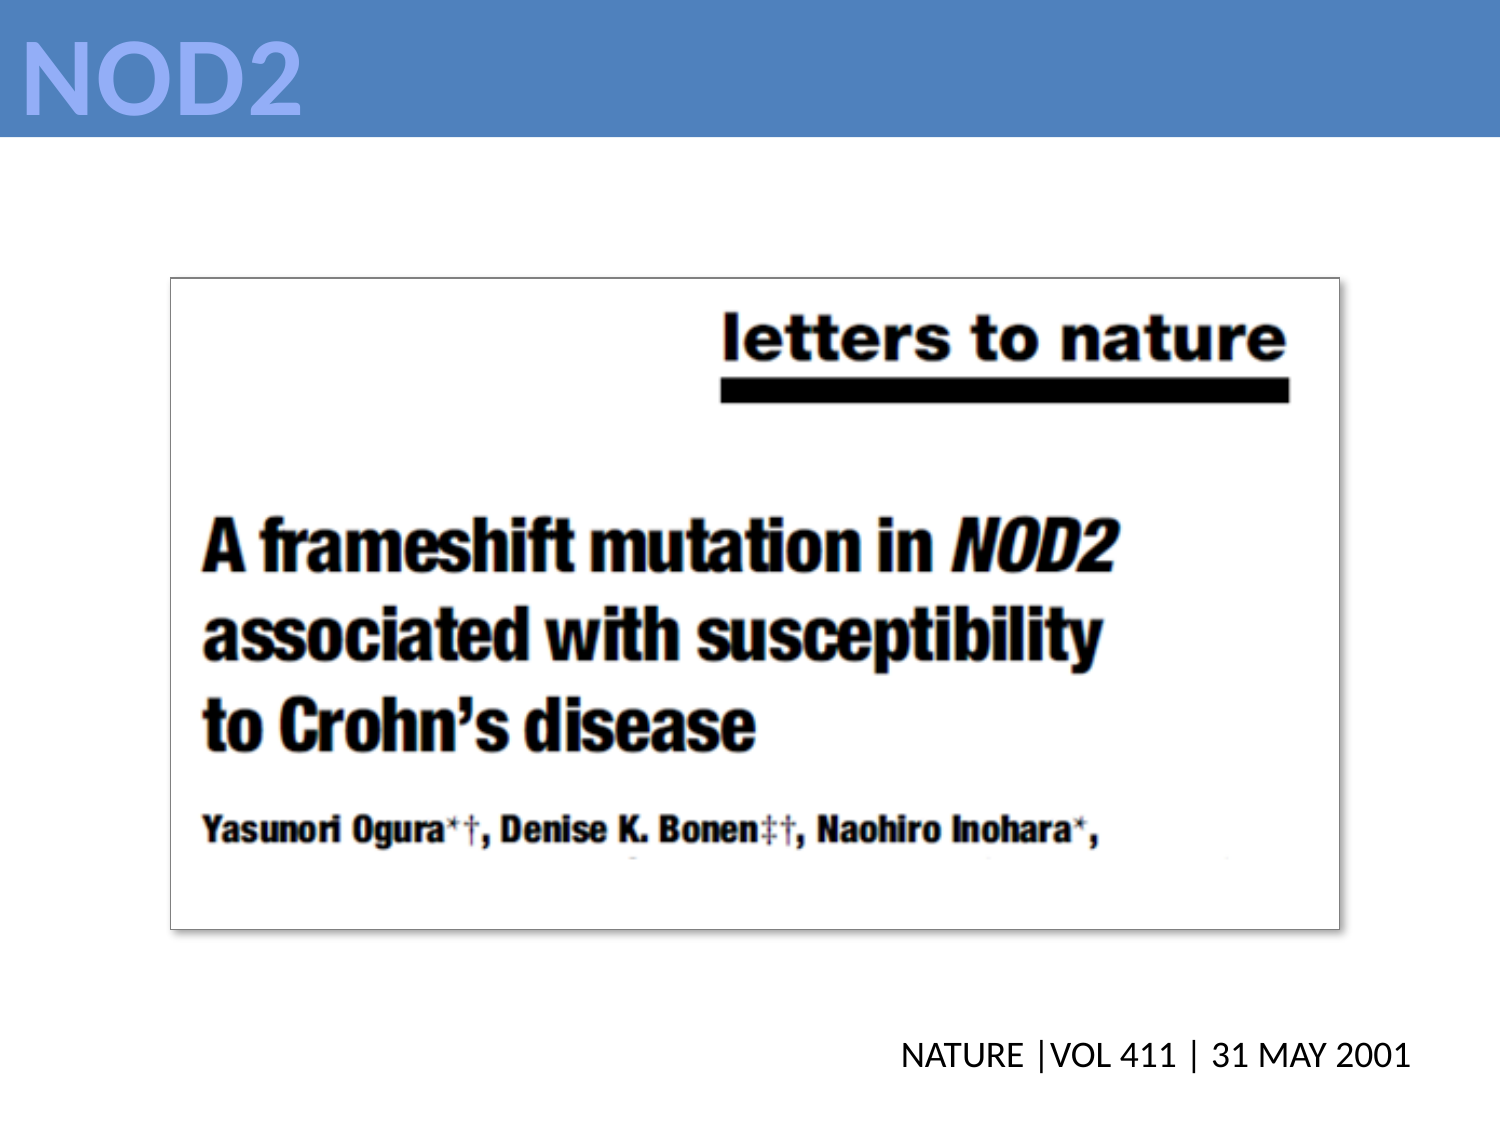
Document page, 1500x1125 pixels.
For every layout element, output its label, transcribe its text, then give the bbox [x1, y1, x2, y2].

text_box [1081, 0, 1500, 139]
picture [170, 278, 1340, 929]
text_box NATURE |VOL 411 | 31 MAY 2001 [886, 1023, 1427, 1083]
text_box NOD2 [5, 0, 1081, 146]
text_box [0, 0, 5, 139]
